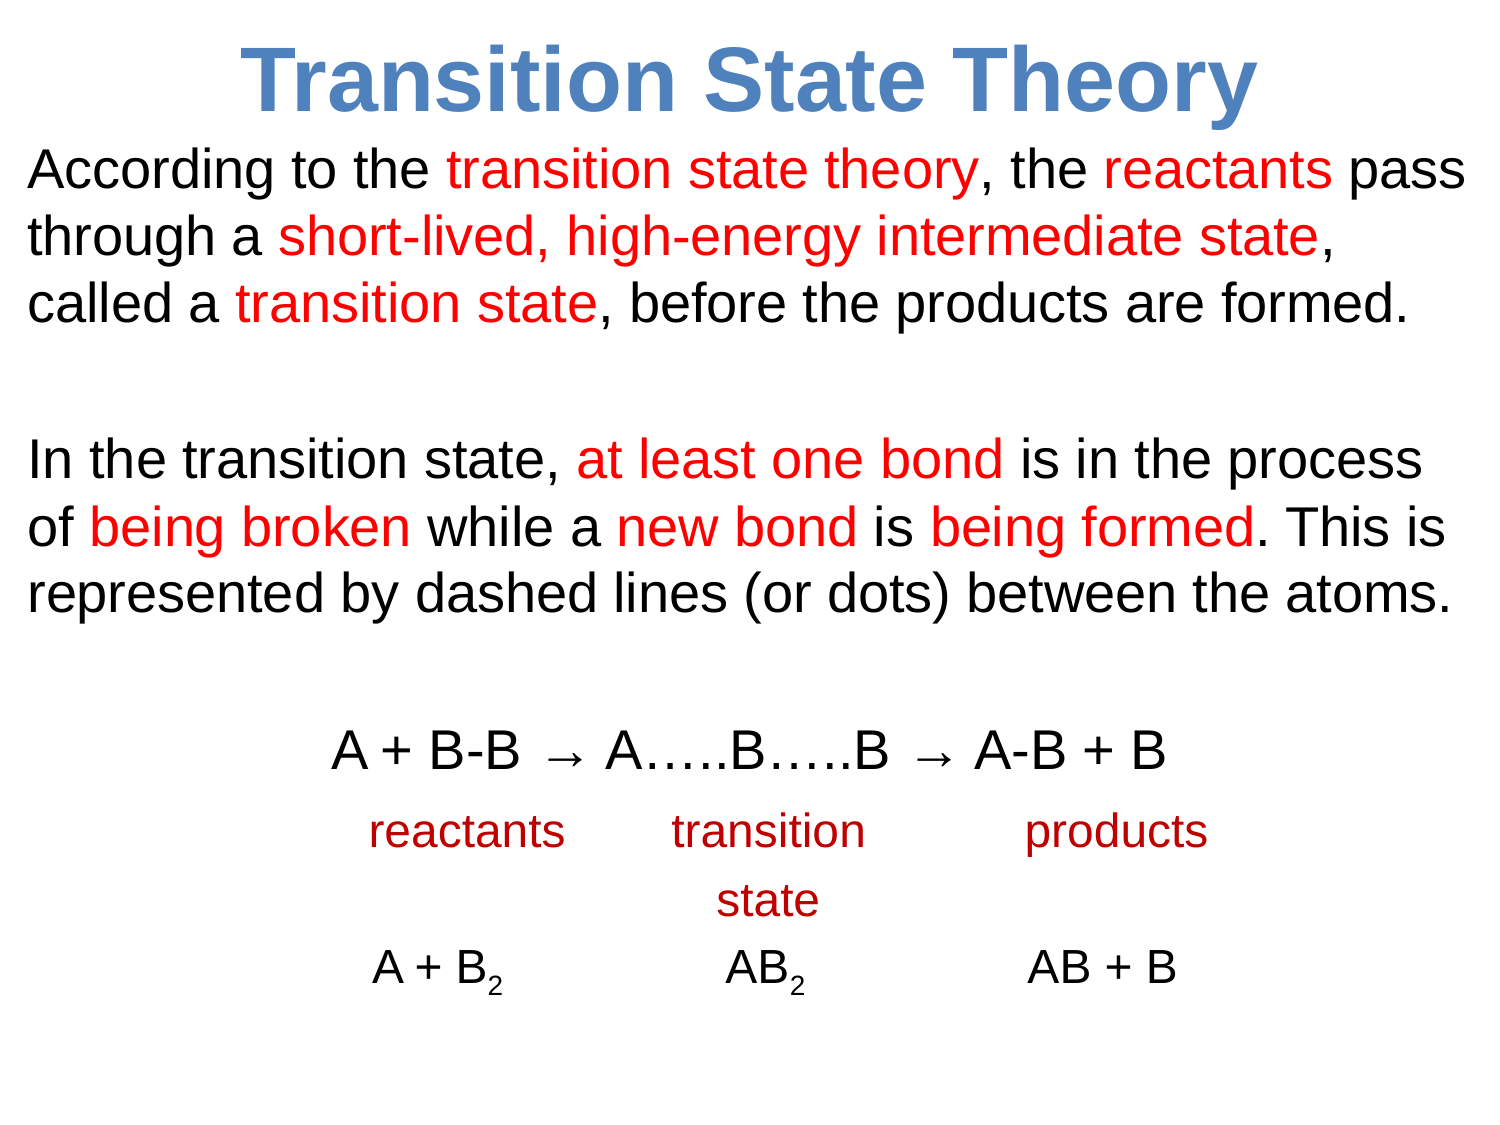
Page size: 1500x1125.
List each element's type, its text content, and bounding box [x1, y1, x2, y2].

subtitle According to the transition state theory, the reactants pass through a short-lived, high-energy intermediate state, called a transition state, before the products are formed. In the transition state, at least one bond is in the process of being broken while a new bond is being formed. This is represented by dashed lines (or dots) between the atoms. A + B-B → A…..B…..B → A-B + B reactants transition products state A + B2 AB2 AB + B [12, 125, 1488, 1100]
title Transition State Theory [112, 12, 1388, 125]
